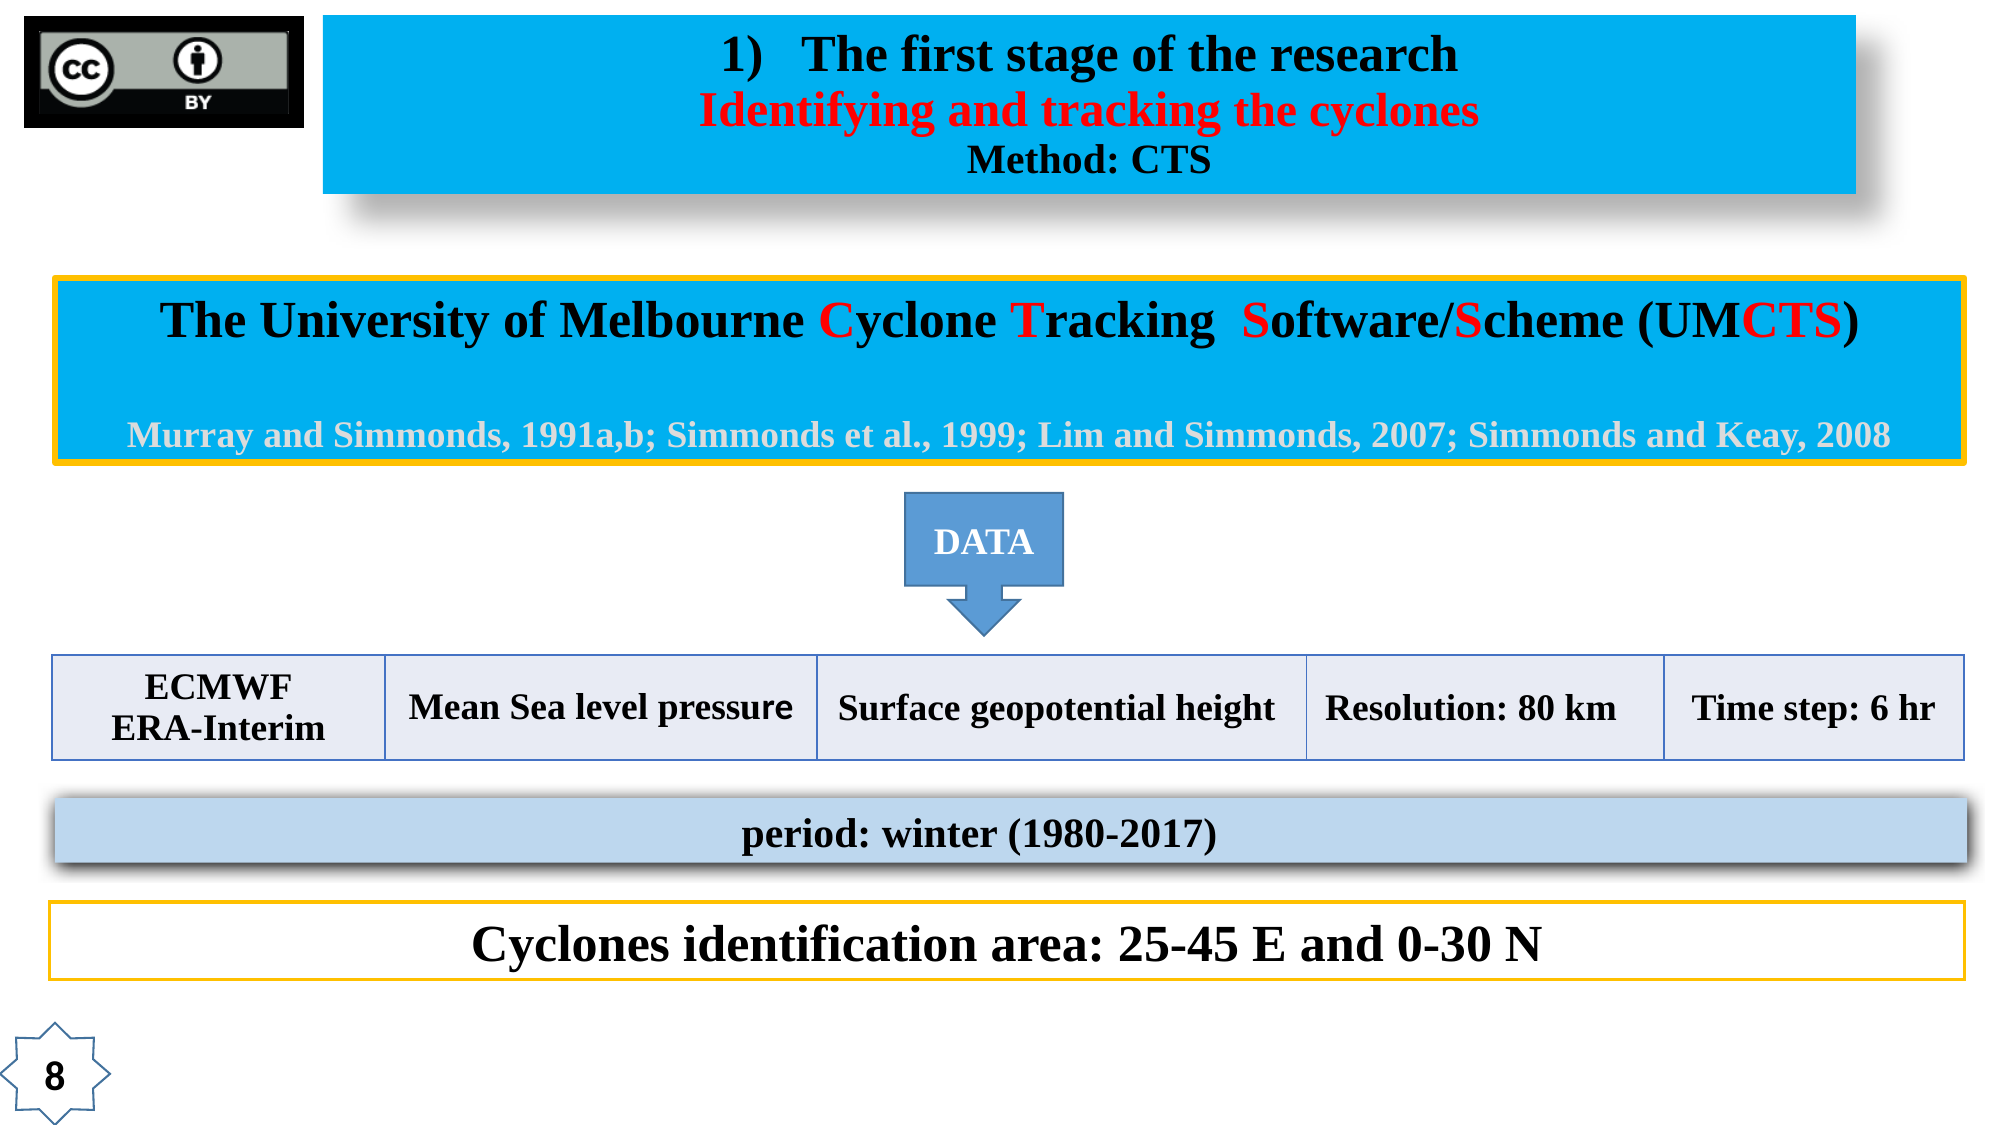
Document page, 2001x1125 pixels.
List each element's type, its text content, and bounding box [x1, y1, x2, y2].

table_header Mean Sea level pressure [386, 656, 816, 759]
table_header Surface geopotential height [818, 656, 1306, 759]
text_box Cyclones identification area: 25-45 E and 0-30 N [49, 901, 1965, 980]
text_box [904, 491, 1065, 638]
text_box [808, 437, 959, 470]
title 1) The first stage of the research Identifying and tracking the cyclones Method: CTS [322, 15, 1856, 194]
table_header ECMWF ERA-Interim [53, 656, 384, 759]
text_box DATA [918, 510, 1050, 570]
table_header Resolution: 80 km [1307, 656, 1663, 759]
text_box 8 [0, 1021, 112, 1125]
table_header Time step: 6 hr [1665, 656, 1963, 759]
picture [38, 30, 290, 114]
text_box period: winter (1980-2017) [54, 798, 1968, 863]
text_box The University of Melbourne Cyclone Tracking Software/Scheme (UMCTS) Murray and Simmonds, 1991a,b; Simmonds et al., 1999; Lim and Simmonds, 2007; Simmonds and Keay, 2008 [54, 277, 1965, 463]
